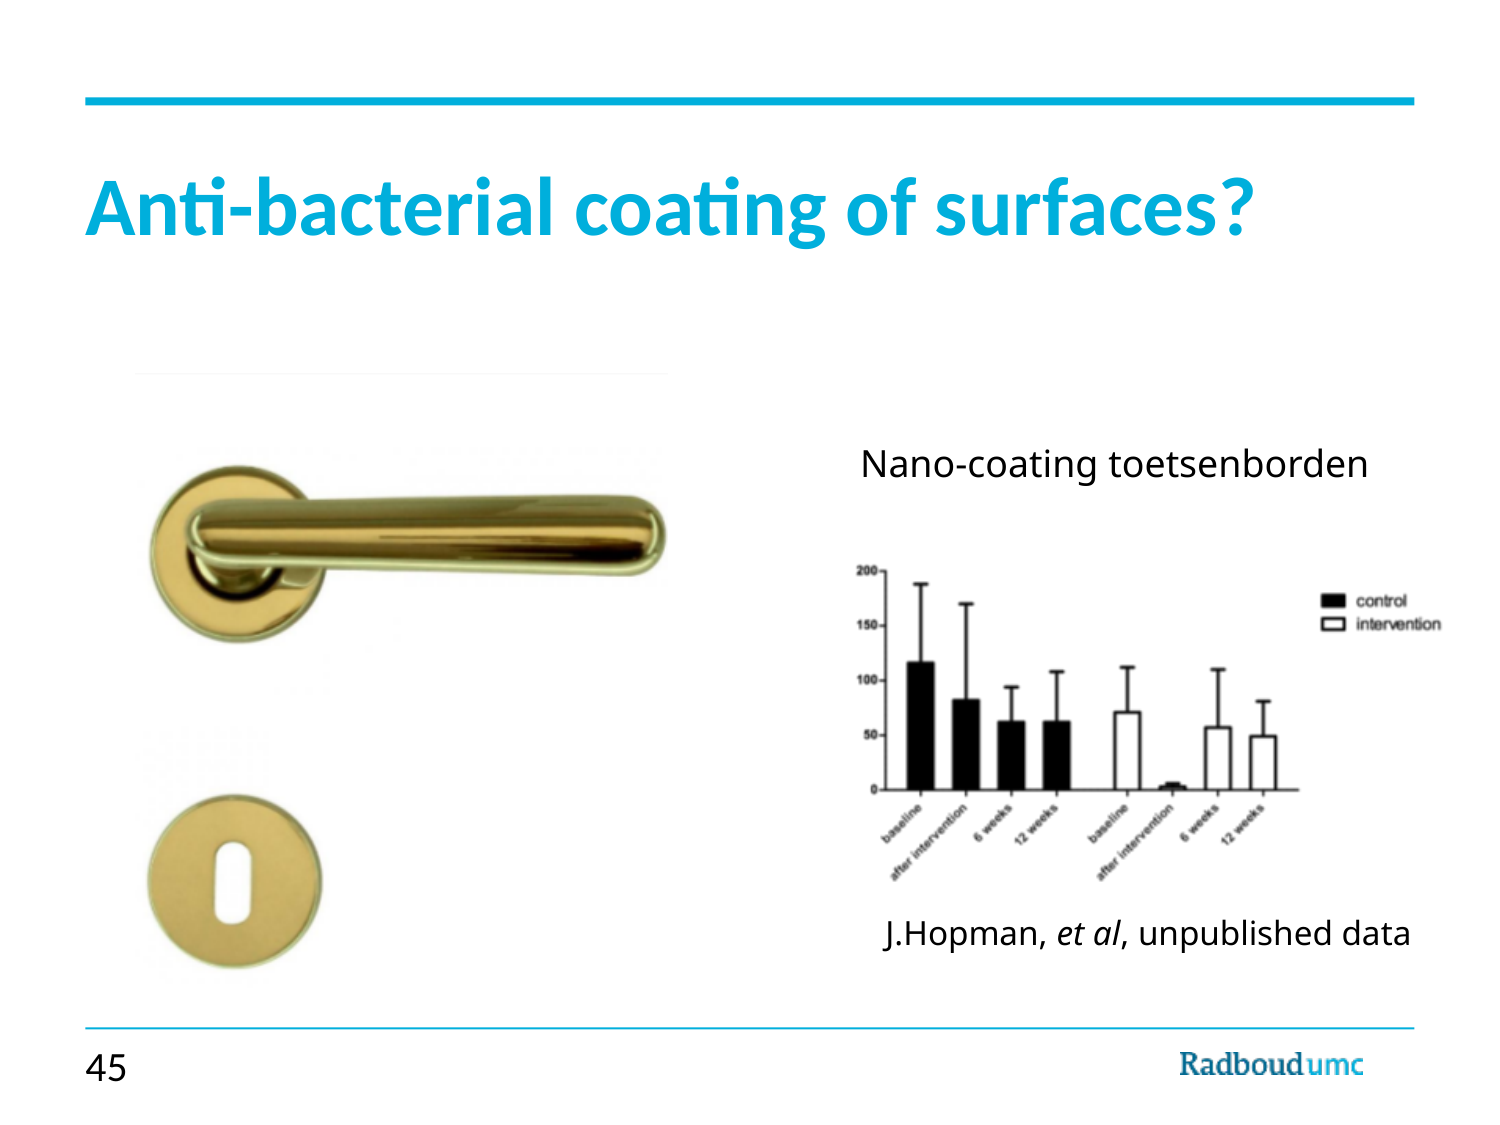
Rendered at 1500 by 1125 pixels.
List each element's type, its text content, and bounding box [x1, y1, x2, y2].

picture [1186, 1052, 1228, 1075]
text_box J.Hopman, et al, unpublished data [877, 912, 1420, 960]
picture [1301, 1052, 1363, 1075]
picture [135, 373, 668, 988]
picture [832, 503, 1455, 904]
picture [1238, 1052, 1298, 1075]
picture [1355, 1062, 1363, 1073]
text_box Nano-coating toetsenborden [852, 432, 1378, 493]
slide_number 45 [84, 1014, 180, 1116]
title Anti-bacterial coating of surfaces? [85, 119, 1415, 298]
picture [1231, 1052, 1237, 1075]
